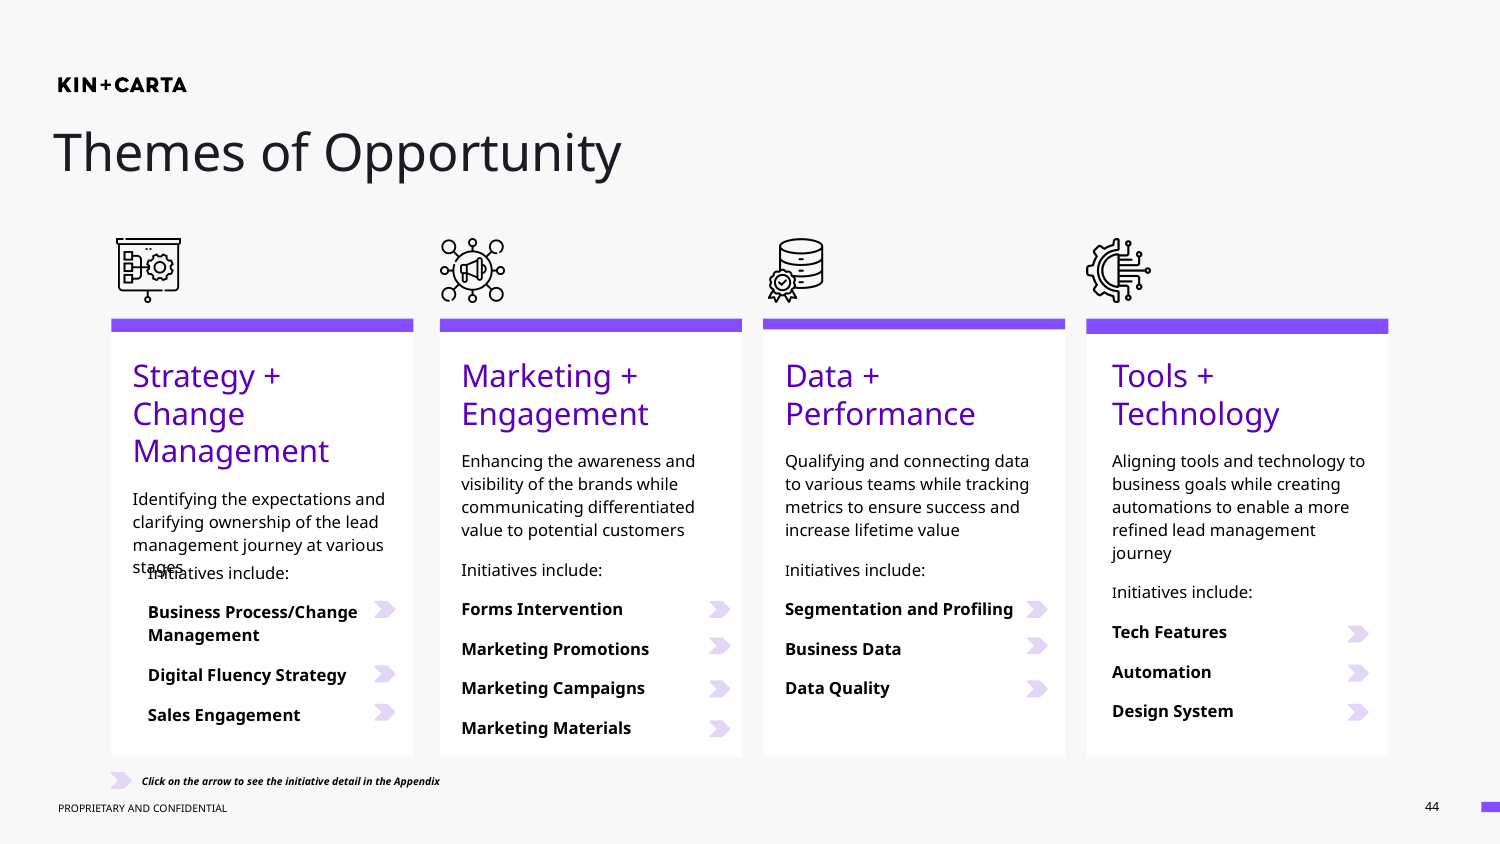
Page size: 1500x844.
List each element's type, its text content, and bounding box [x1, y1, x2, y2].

text_box [763, 330, 1066, 757]
picture [1086, 238, 1151, 303]
text_box Data + Performance Qualifying and connecting data to various teams while tracking metrics to ensure success and increase lifetime value Initiatives include: Segmentation and Profiling Business Data Data Quality [779, 351, 1047, 744]
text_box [439, 318, 743, 757]
picture [439, 238, 505, 303]
text_box [1027, 638, 1047, 654]
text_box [111, 318, 414, 757]
text_box [1027, 601, 1047, 618]
text_box Click on the arrow to see the initiative detail in the Appendix [126, 760, 770, 789]
picture [116, 238, 182, 303]
title Themes of Opportunity [53, 122, 1249, 270]
text_box [111, 772, 126, 789]
text_box [1027, 681, 1047, 697]
picture [762, 238, 828, 303]
text_box [763, 318, 1066, 330]
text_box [1086, 318, 1389, 757]
